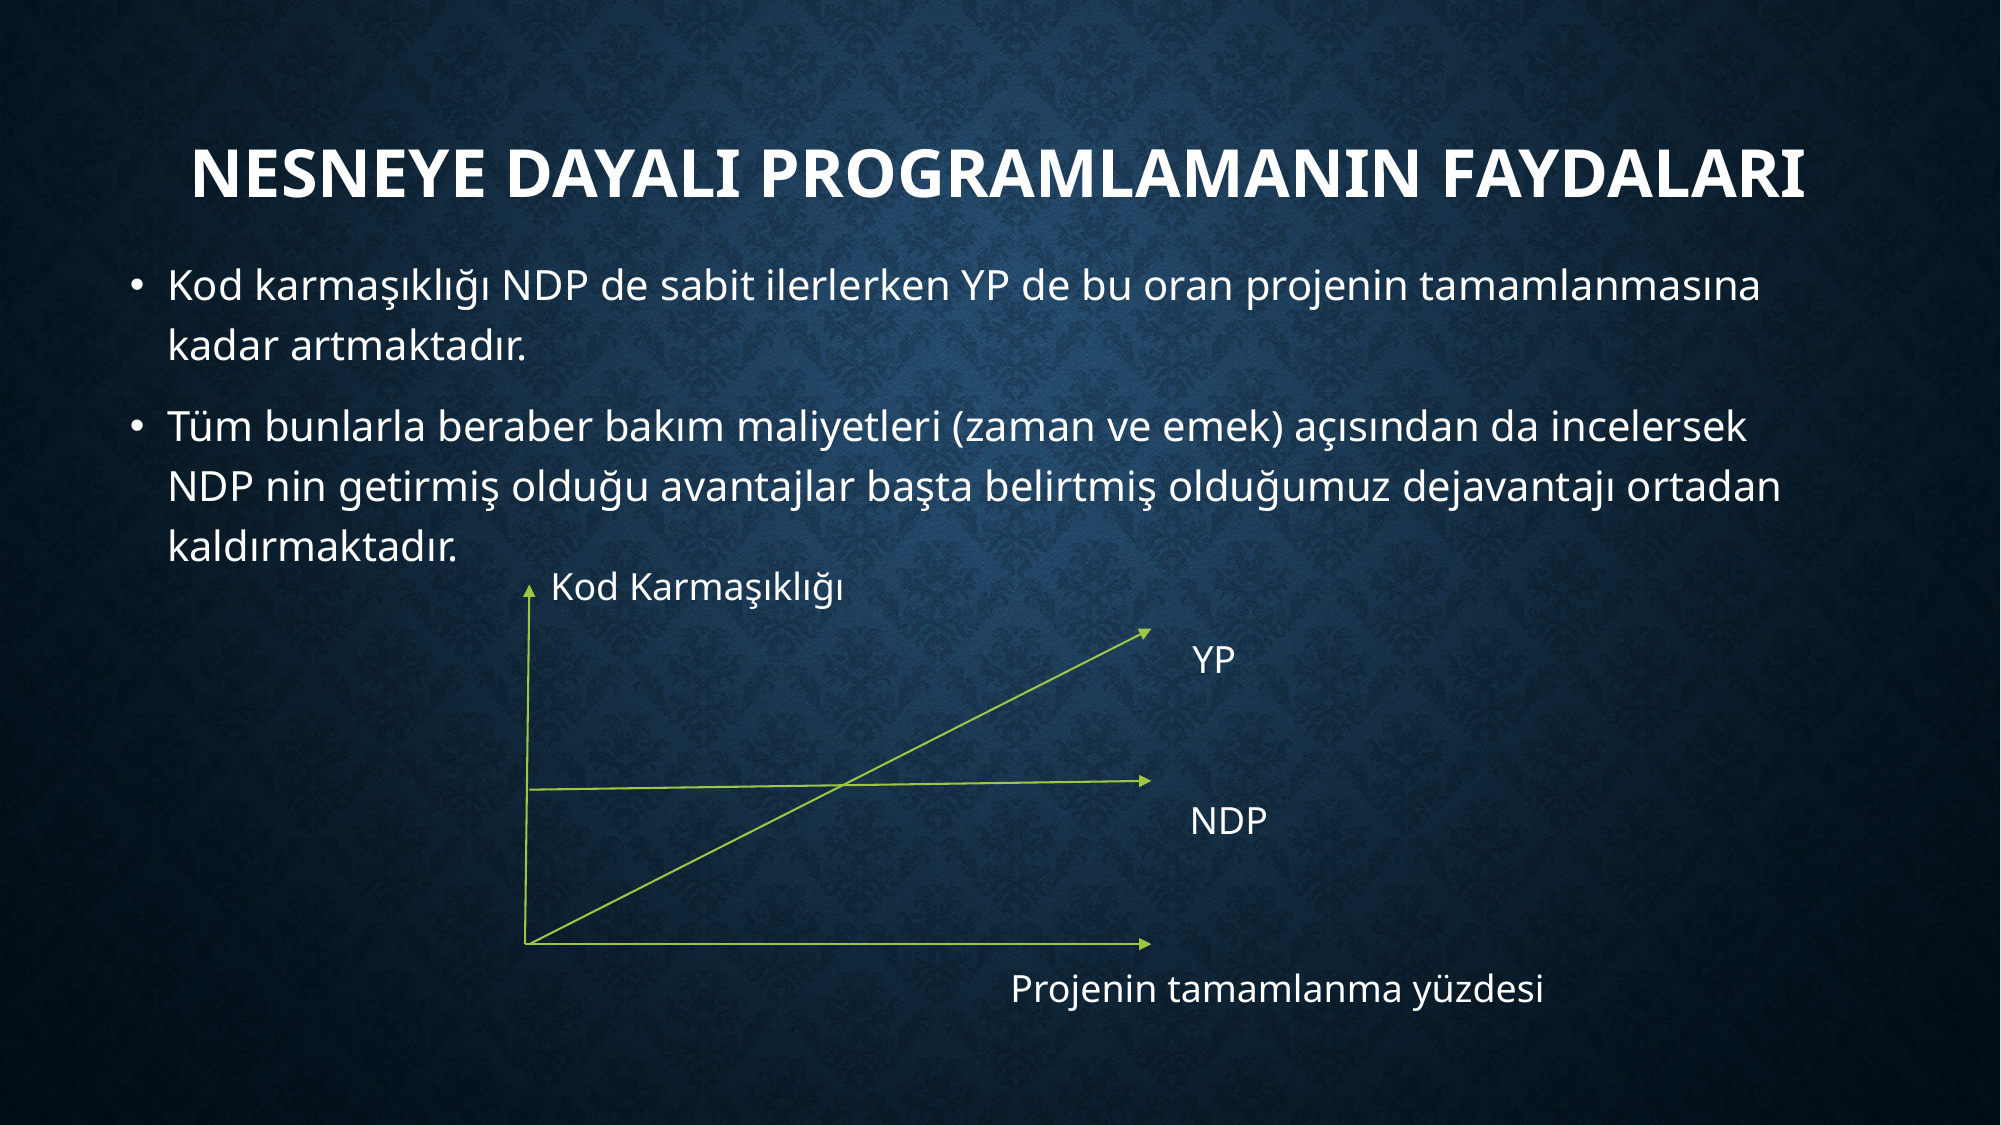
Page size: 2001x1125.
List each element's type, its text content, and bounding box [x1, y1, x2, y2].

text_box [528, 780, 1152, 791]
text_box NDP [1174, 789, 1284, 850]
text_box Kod Karmaşıklığı [535, 555, 860, 616]
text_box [524, 584, 530, 631]
text_box Projenin tamamlanma yüzdesi [995, 957, 1560, 1018]
text_box YP [1177, 628, 1251, 689]
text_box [528, 628, 1152, 780]
title Nesneye Dayalı Programlamanın faydaları [149, 99, 1849, 252]
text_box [528, 803, 1152, 945]
list Kod karmaşıklığı NDP de sabit ilerlerken YP de bu oran projenin tamamlanmasına kadar artmaktadır. Tüm bunlarla beraber bakım maliyetleri (zaman ve emek) açısından da incelersek NDP nin getirmiş olduğu avantajlar başta belirtmiş olduğumuz dejavantajı ortadan kaldırmaktadır. [114, 241, 1814, 1047]
